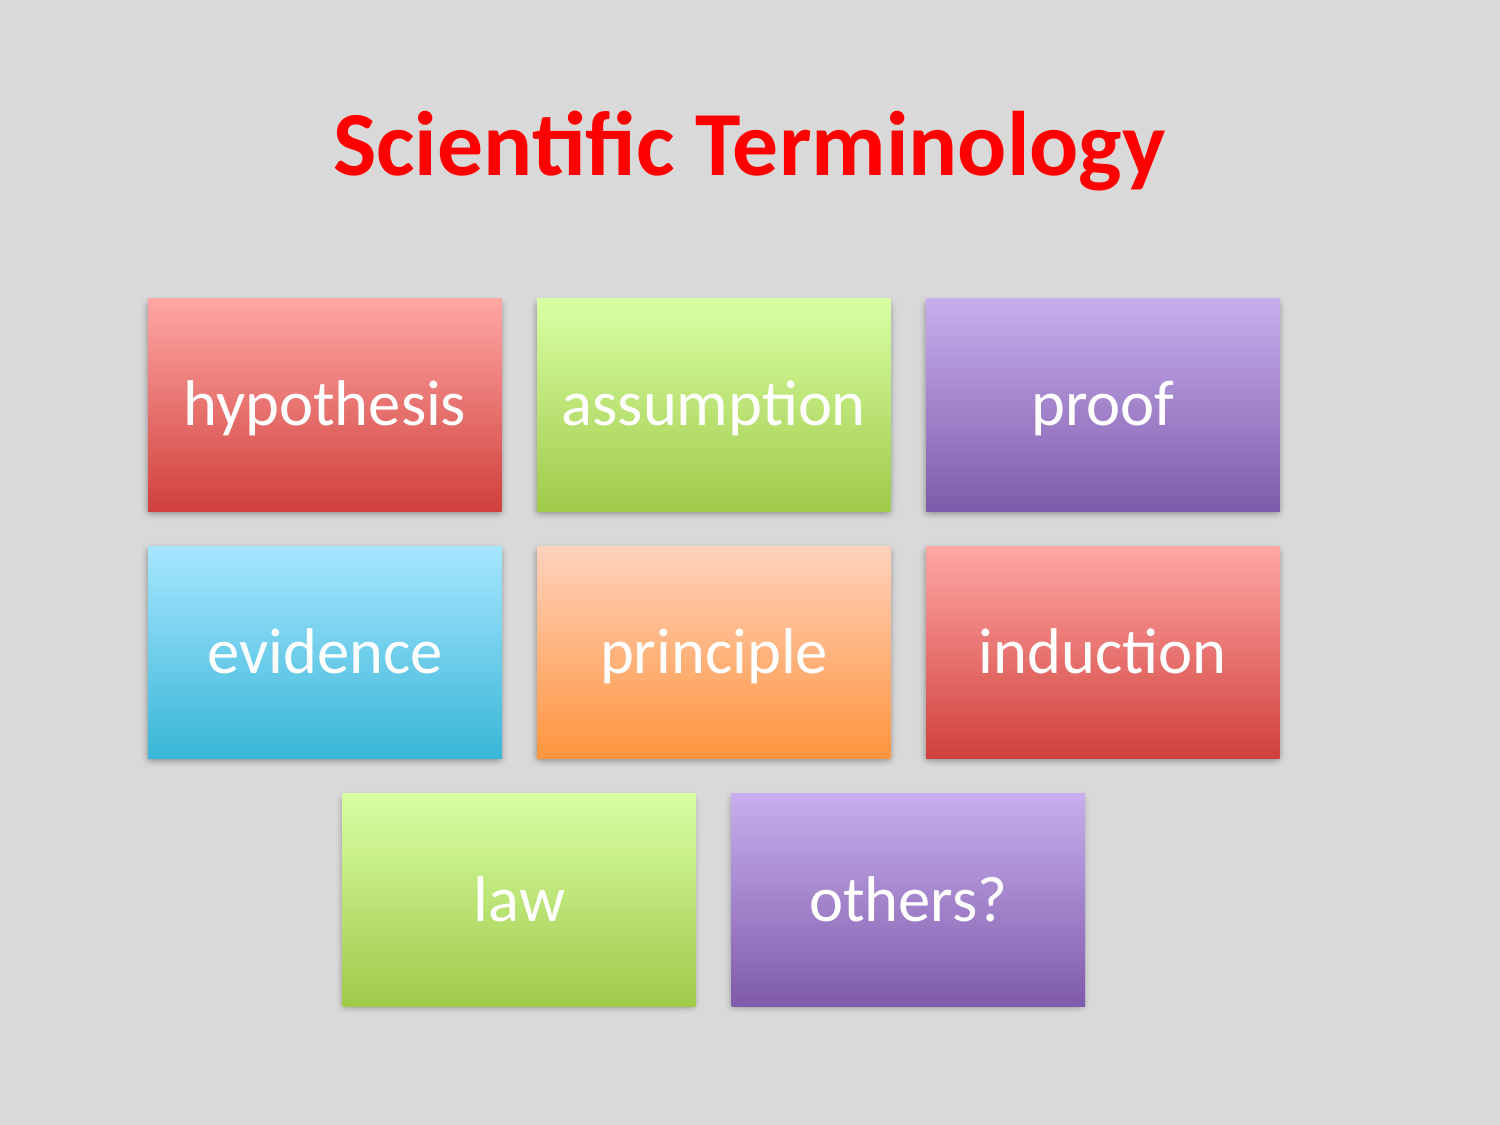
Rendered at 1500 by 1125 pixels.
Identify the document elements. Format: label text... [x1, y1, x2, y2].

title Scientific Terminology [75, 45, 1425, 233]
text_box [147, 232, 1281, 1073]
